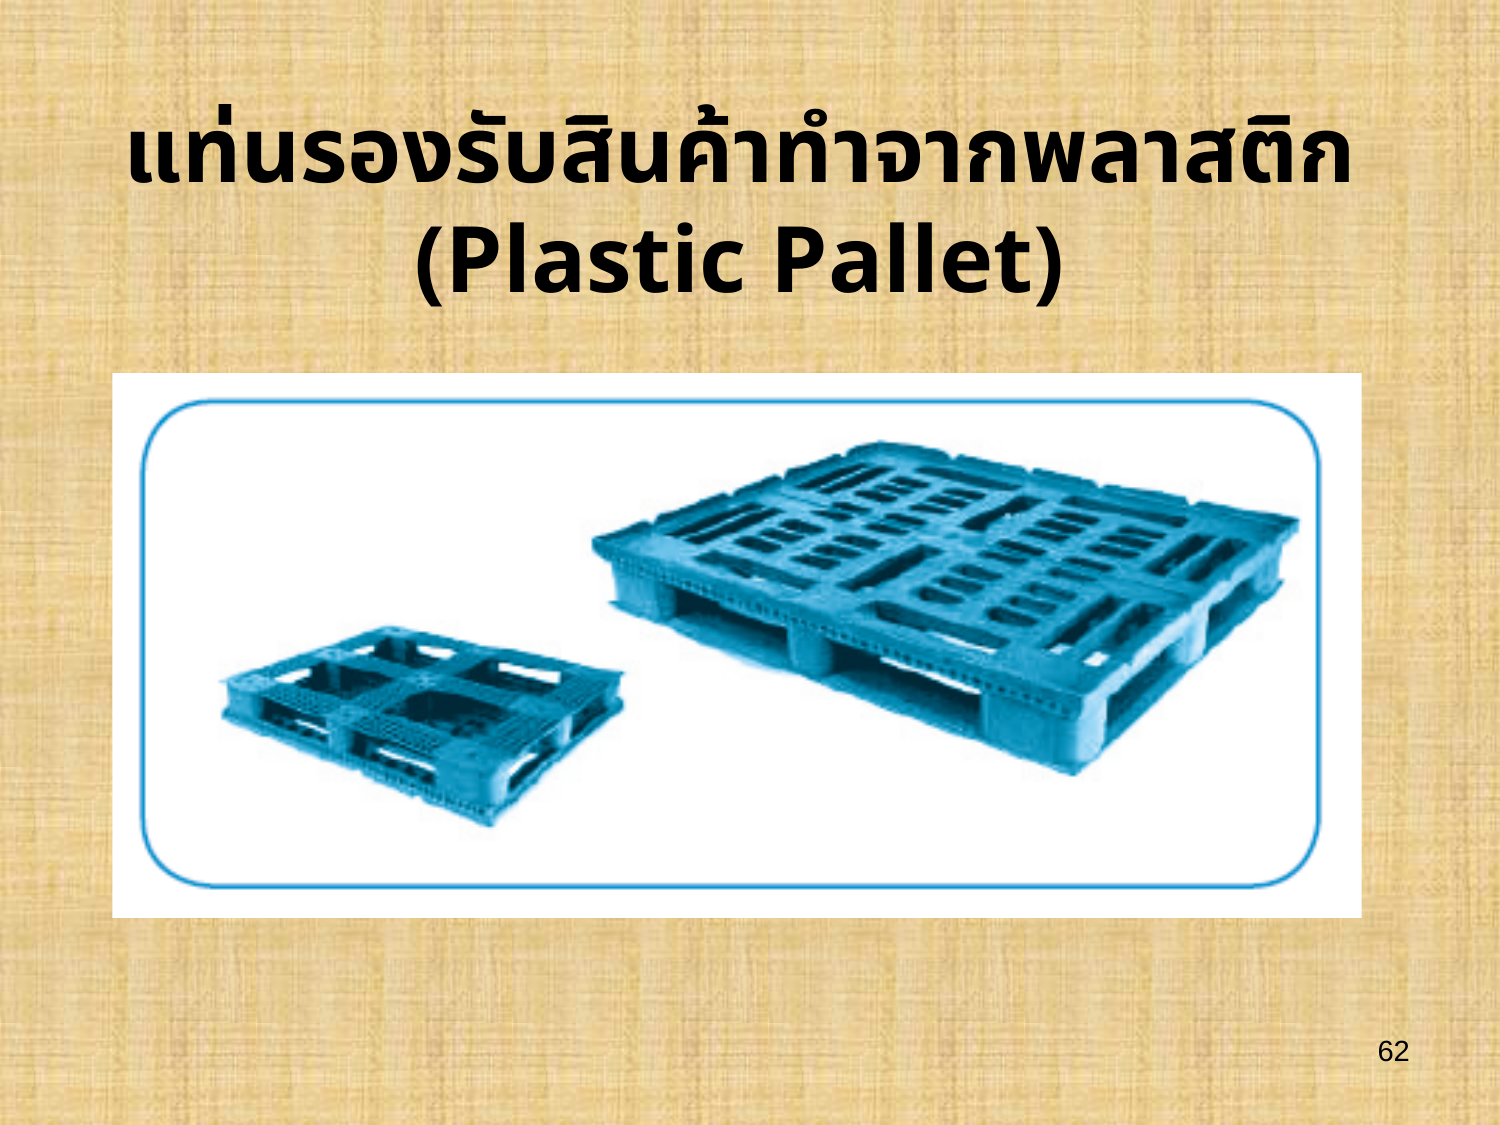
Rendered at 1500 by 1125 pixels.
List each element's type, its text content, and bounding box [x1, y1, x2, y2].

title แท่นรองรับสินค้าทำจากพลาสติก (Plastic Pallet) [64, 125, 1416, 277]
slide_number 62 [1074, 1024, 1426, 1103]
picture [0, 0, 1500, 1125]
